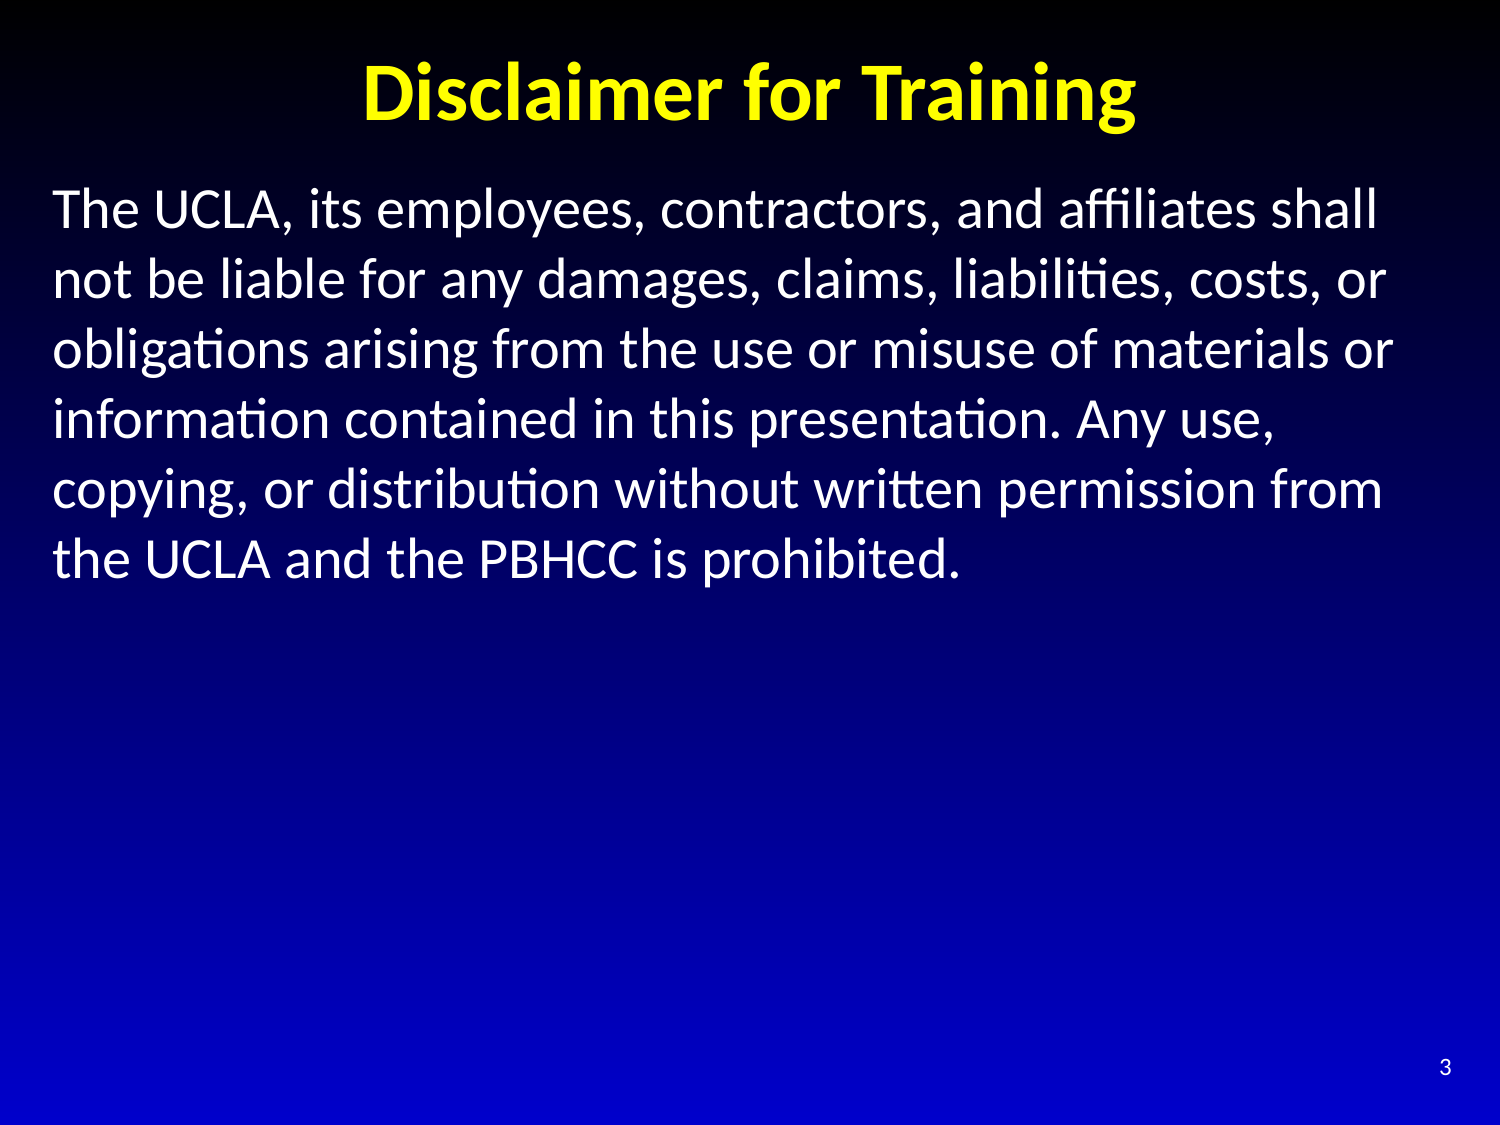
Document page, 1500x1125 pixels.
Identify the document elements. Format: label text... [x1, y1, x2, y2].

title Disclaimer for Training [37, 24, 1463, 150]
list The UCLA, its employees, contractors, and affiliates shall not be liable for any damages, claims, liabilities, costs, or obligations arising from the use or misuse of materials or information contained in this presentation. Any use, copying, or distribution without written permission from the UCLA and the PBHCC is prohibited. [37, 162, 1463, 663]
slide_number 3 [1412, 1030, 1467, 1100]
